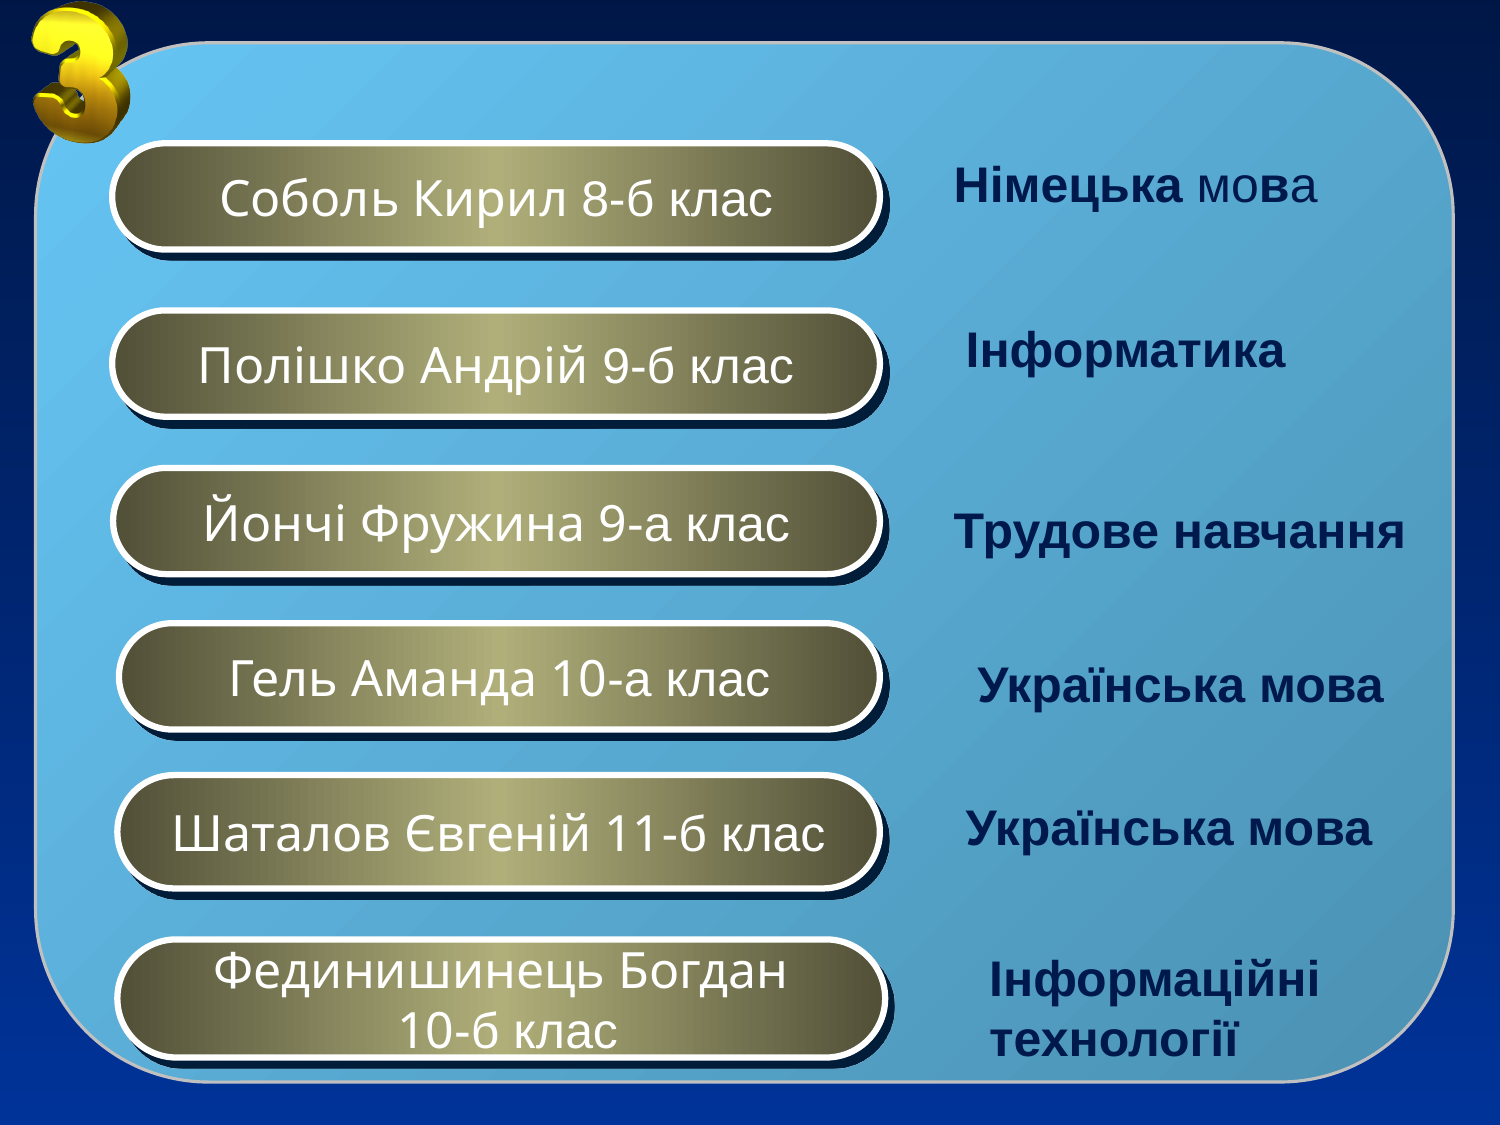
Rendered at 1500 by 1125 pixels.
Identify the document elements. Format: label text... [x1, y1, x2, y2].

text_box Німецька мова [938, 144, 1353, 220]
text_box Водила [35, 42, 1454, 1083]
picture [31, 1, 131, 144]
text_box Полішко Андрій 9-б клас [112, 310, 880, 417]
text_box Гель Аманда 10-а клас [118, 623, 880, 730]
text_box Інформатика [950, 310, 1365, 386]
text_box Українська мова [950, 787, 1400, 863]
text_box Соболь Кирил 8-б клас [112, 143, 880, 250]
text_box Трудове навчання [938, 491, 1436, 567]
text_box Шаталов Євгеній 11-б клас [117, 775, 880, 889]
text_box Інформаційні технології [974, 939, 1376, 1075]
text_box Українська мова [962, 645, 1412, 720]
text_box Йончі Фружина 9-а клас [113, 467, 880, 575]
text_box Фединишинець Богдан 10-б клас [117, 939, 886, 1058]
